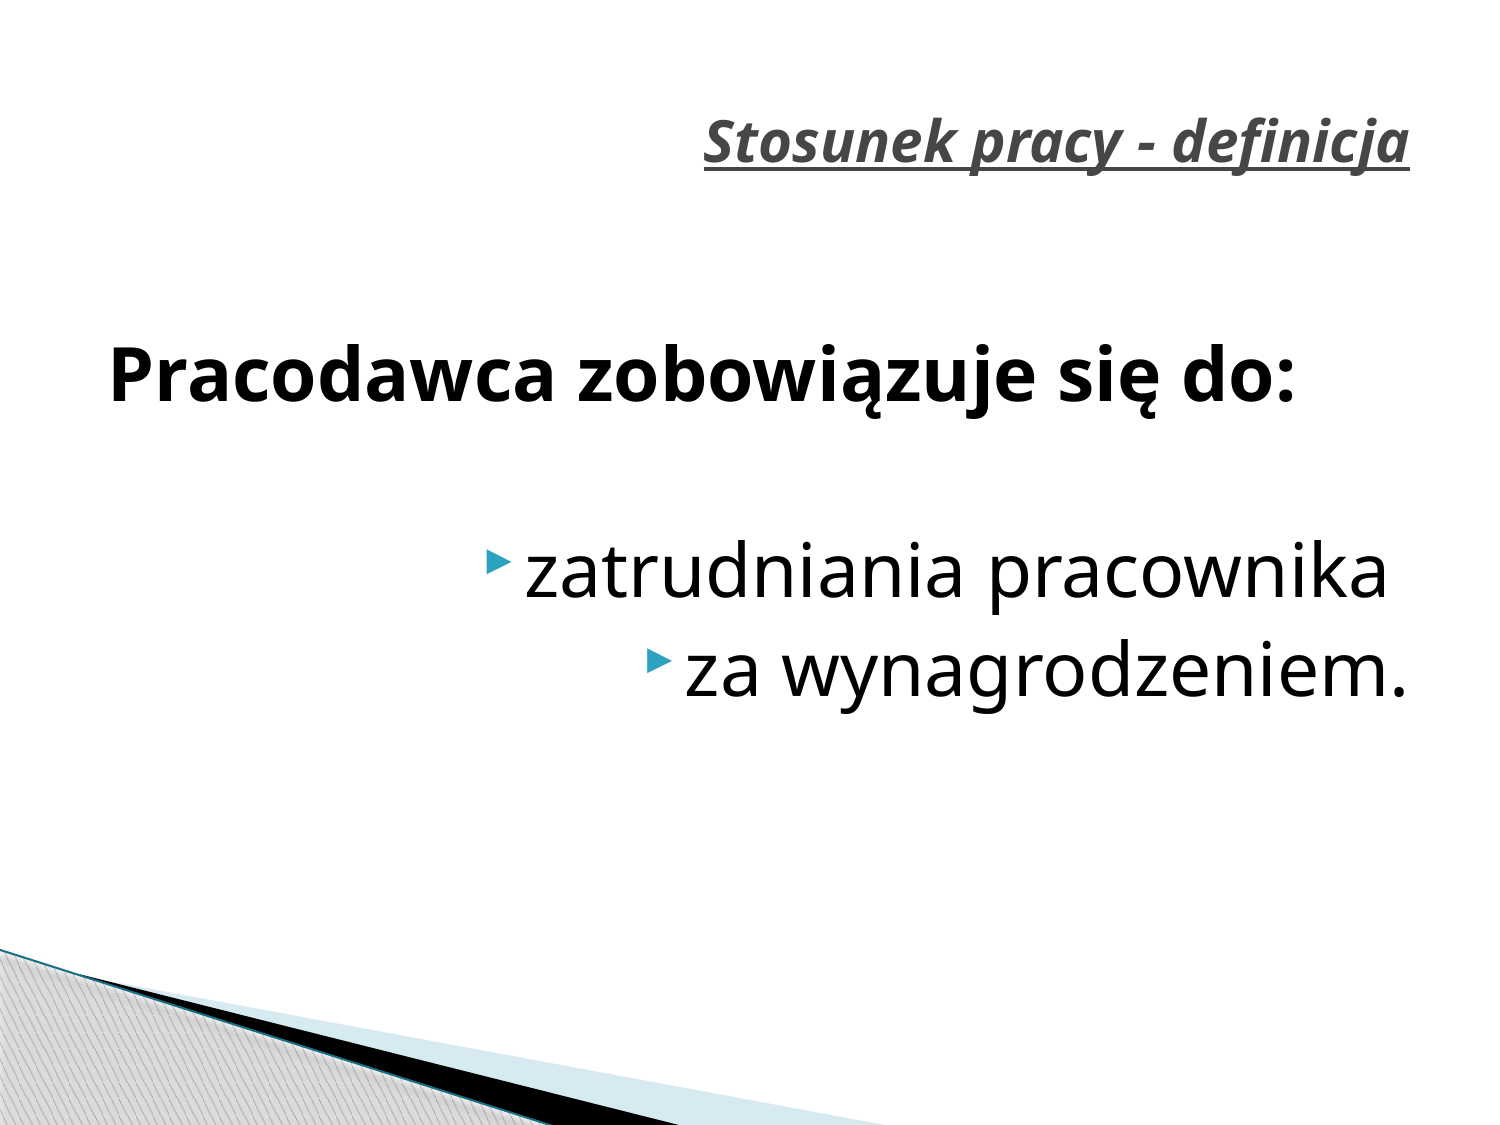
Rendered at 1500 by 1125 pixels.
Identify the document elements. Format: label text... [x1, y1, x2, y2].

title Stosunek pracy - definicja [75, 45, 1425, 233]
list Pracodawca zobowiązuje się do: zatrudniania pracownika za wynagrodzeniem. [75, 243, 1425, 986]
